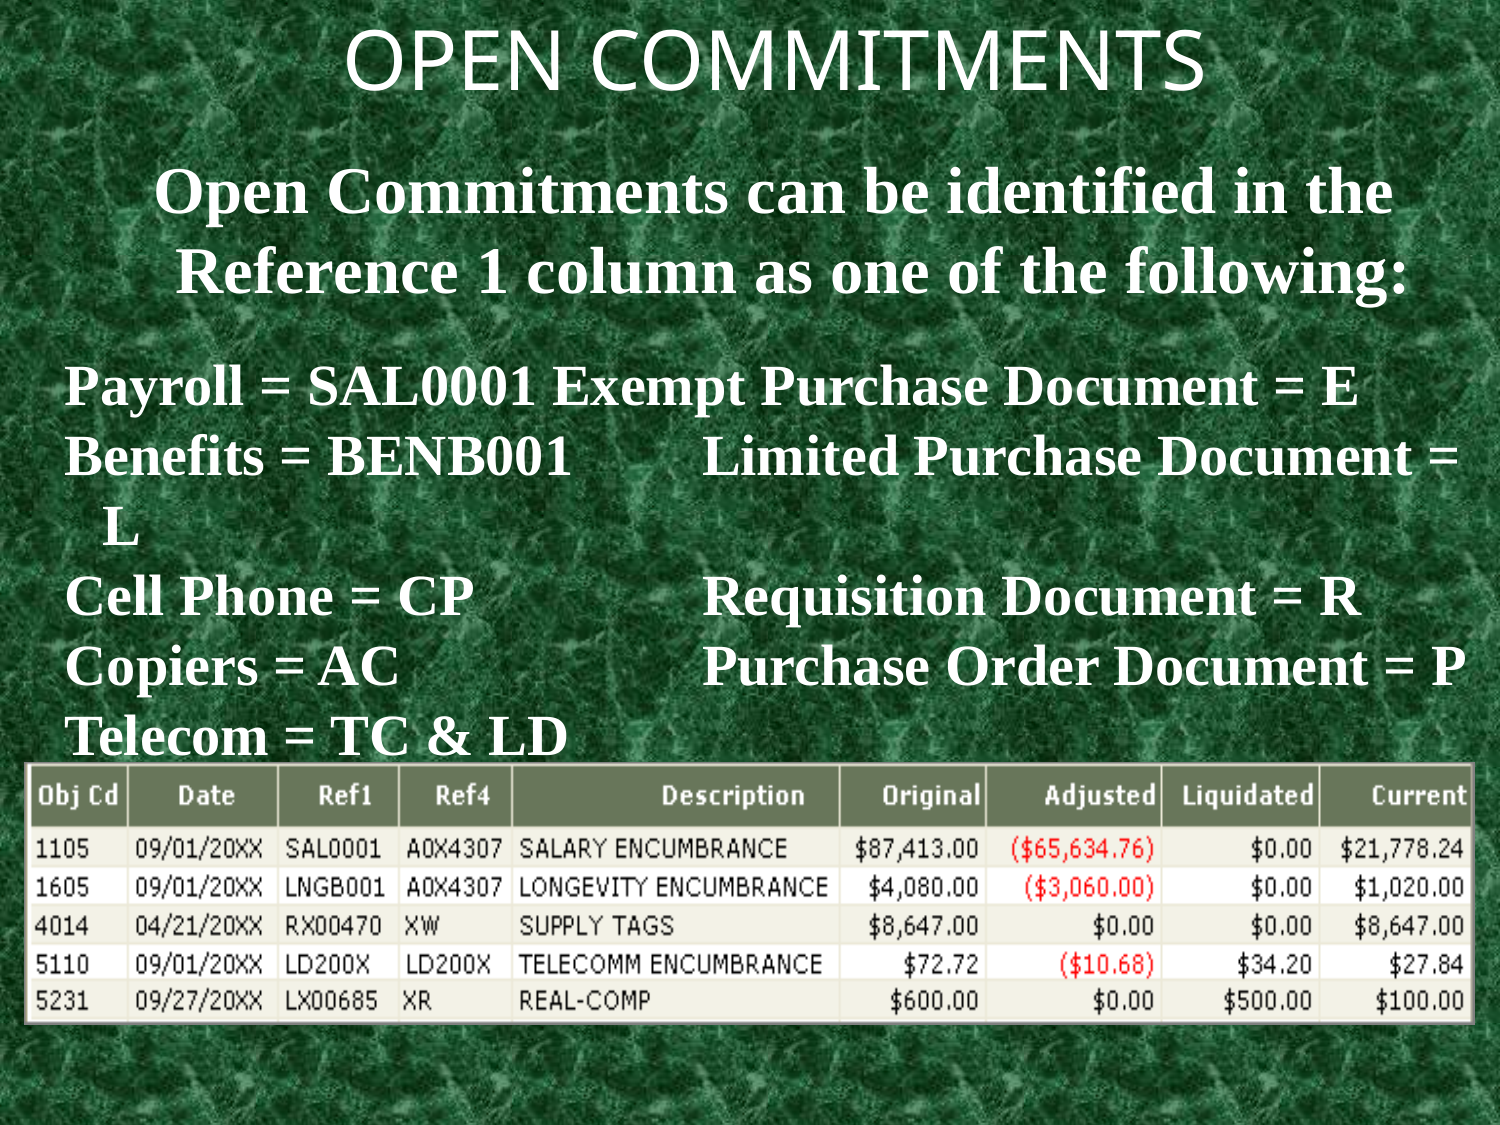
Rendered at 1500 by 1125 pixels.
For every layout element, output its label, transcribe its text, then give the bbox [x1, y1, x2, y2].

picture [0, 0, 1500, 1125]
text_box OPEN COMMITMENTS Open Commitments can be identified in the Reference 1 column as one of the following: Payroll = SAL0001 Exempt Purchase Document = E Benefits = BENB001 Limited Purchase Document = L Cell Phone = CP Requisition Document = R Copiers = AC Purchase Order Document = P Telecom = TC & LD [50, 0, 1500, 775]
